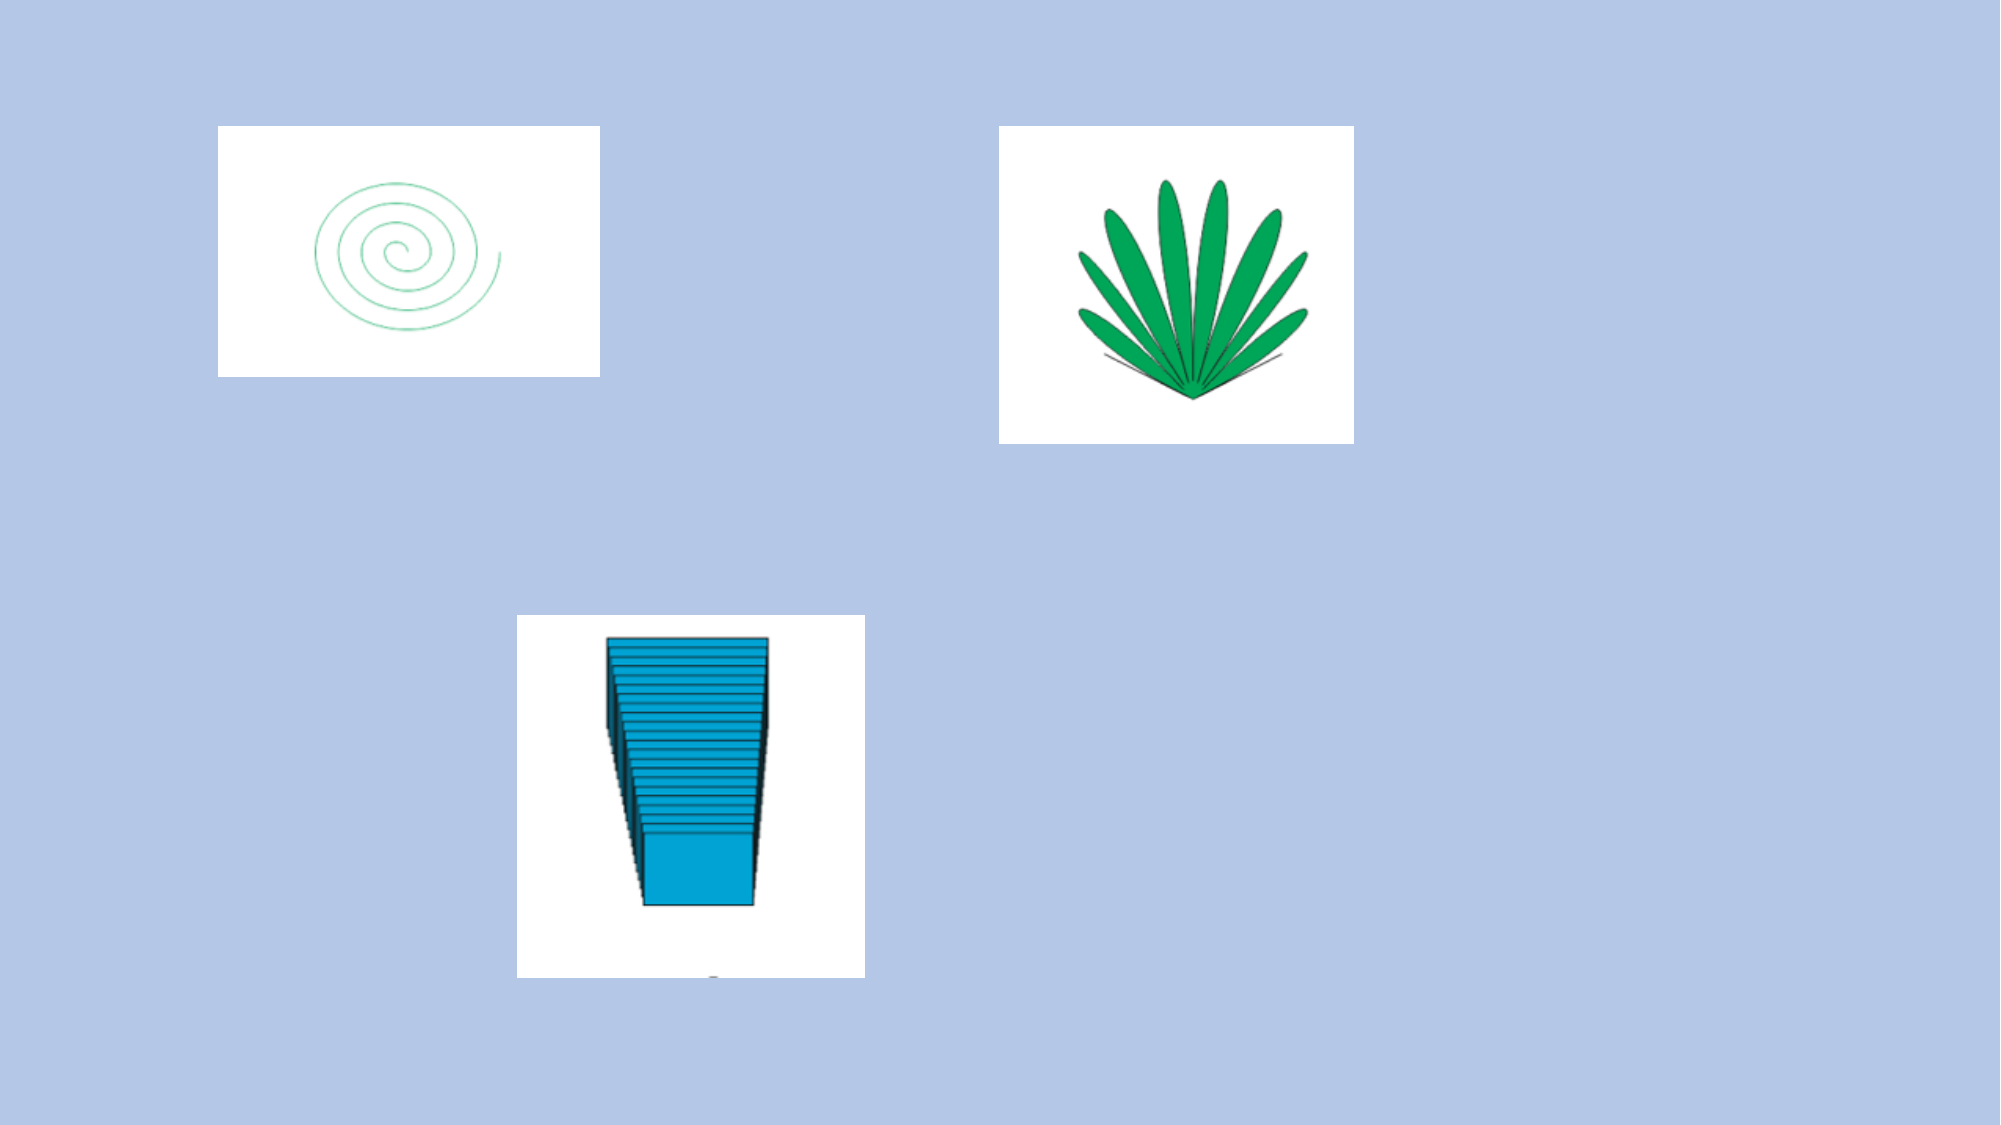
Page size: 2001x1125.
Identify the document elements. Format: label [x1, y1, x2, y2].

picture [517, 615, 865, 978]
picture [999, 126, 1354, 444]
picture [218, 126, 600, 377]
